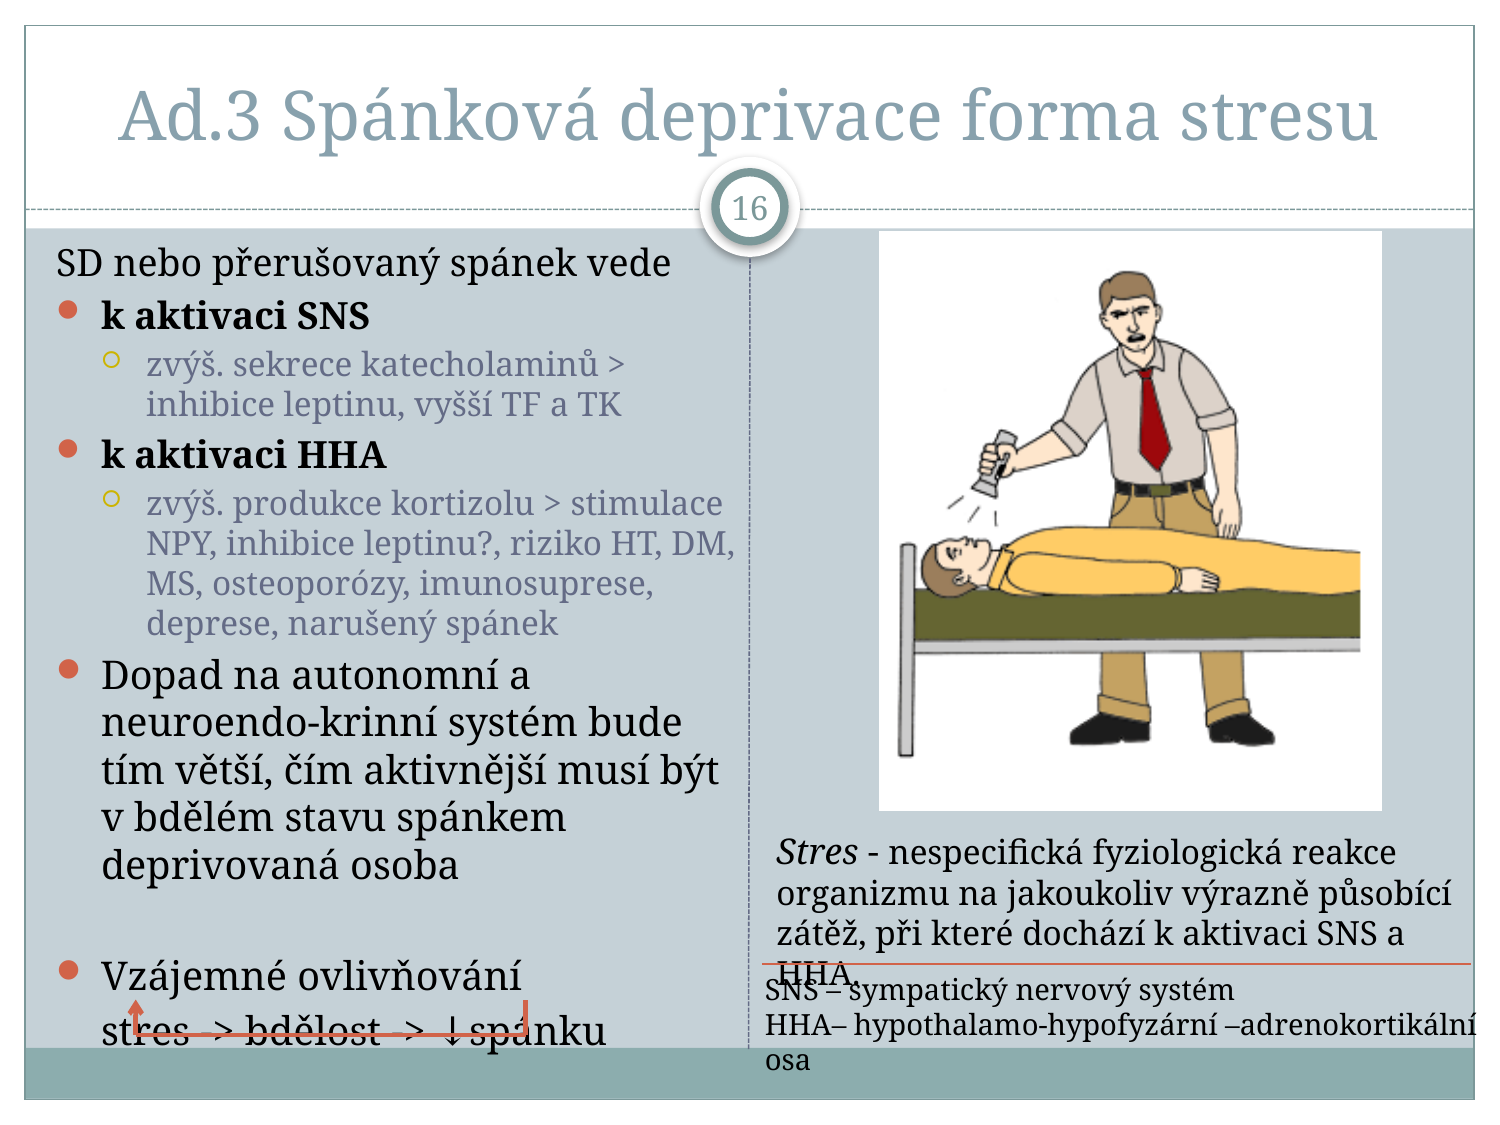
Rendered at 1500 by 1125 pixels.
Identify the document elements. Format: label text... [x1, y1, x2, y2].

picture [879, 231, 1382, 811]
text_box Stres - nespecifická fyziologická reakce organizmu na jakoukoliv výrazně působící zátěž, při které dochází k aktivaci SNS a HHA. [761, 822, 1500, 1000]
text_box SNS – sympatický nervový systém HHA– hypothalamo-hypofyzární –adrenokortikální osa [749, 964, 1500, 1084]
list SD nebo přerušovaný spánek vede k aktivaci SNS zvýš. sekrece katecholaminů > inhibice leptinu, vyšší TF a TK k aktivaci HHA zvýš. produkce kortizolu > stimulace NPY, inhibice leptinu?, riziko HT, DM, MS, osteoporózy, imunosuprese, deprese, narušený spánek Dopad na autonomní a neuroendo-krinní systém bude tím větší, čím aktivnější musí být v bdělém stavu spánkem deprivovaná osoba Vzájemné ovlivňování stres -> bdělost -> ↓spánku [41, 231, 762, 976]
title Ad.3 Spánková deprivace forma stresu [49, 37, 1450, 162]
slide_number 16 [712, 170, 788, 243]
